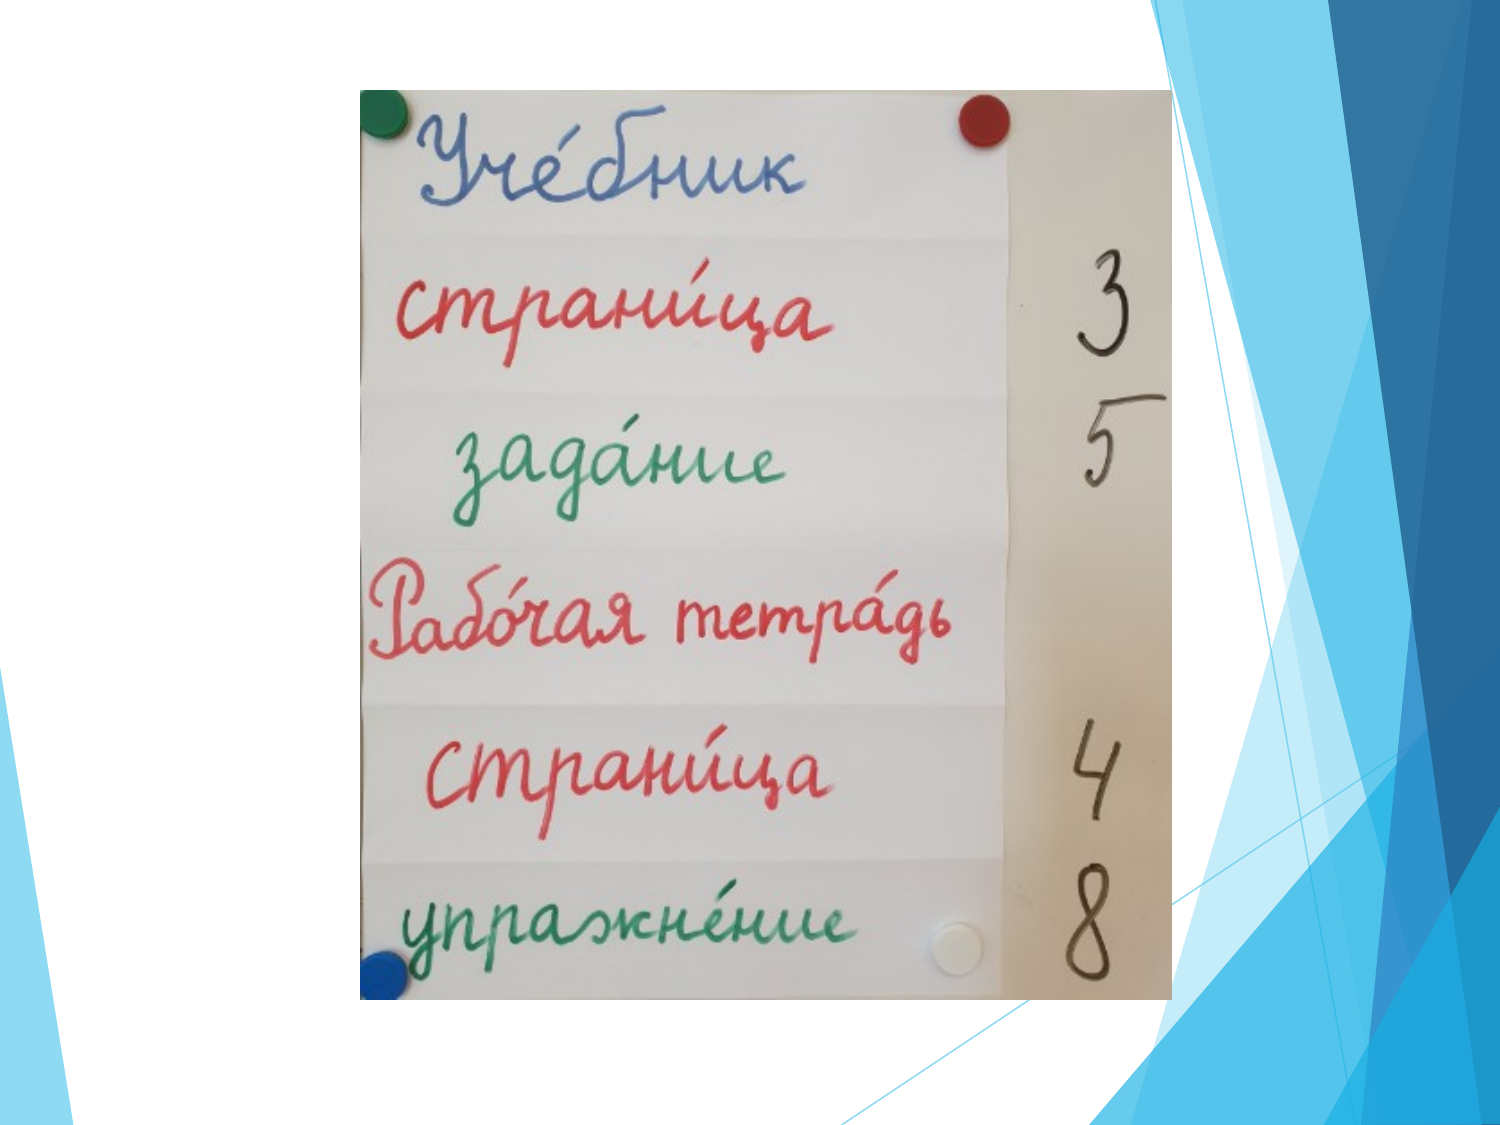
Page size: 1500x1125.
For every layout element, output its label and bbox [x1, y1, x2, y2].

picture [359, 89, 1172, 1000]
